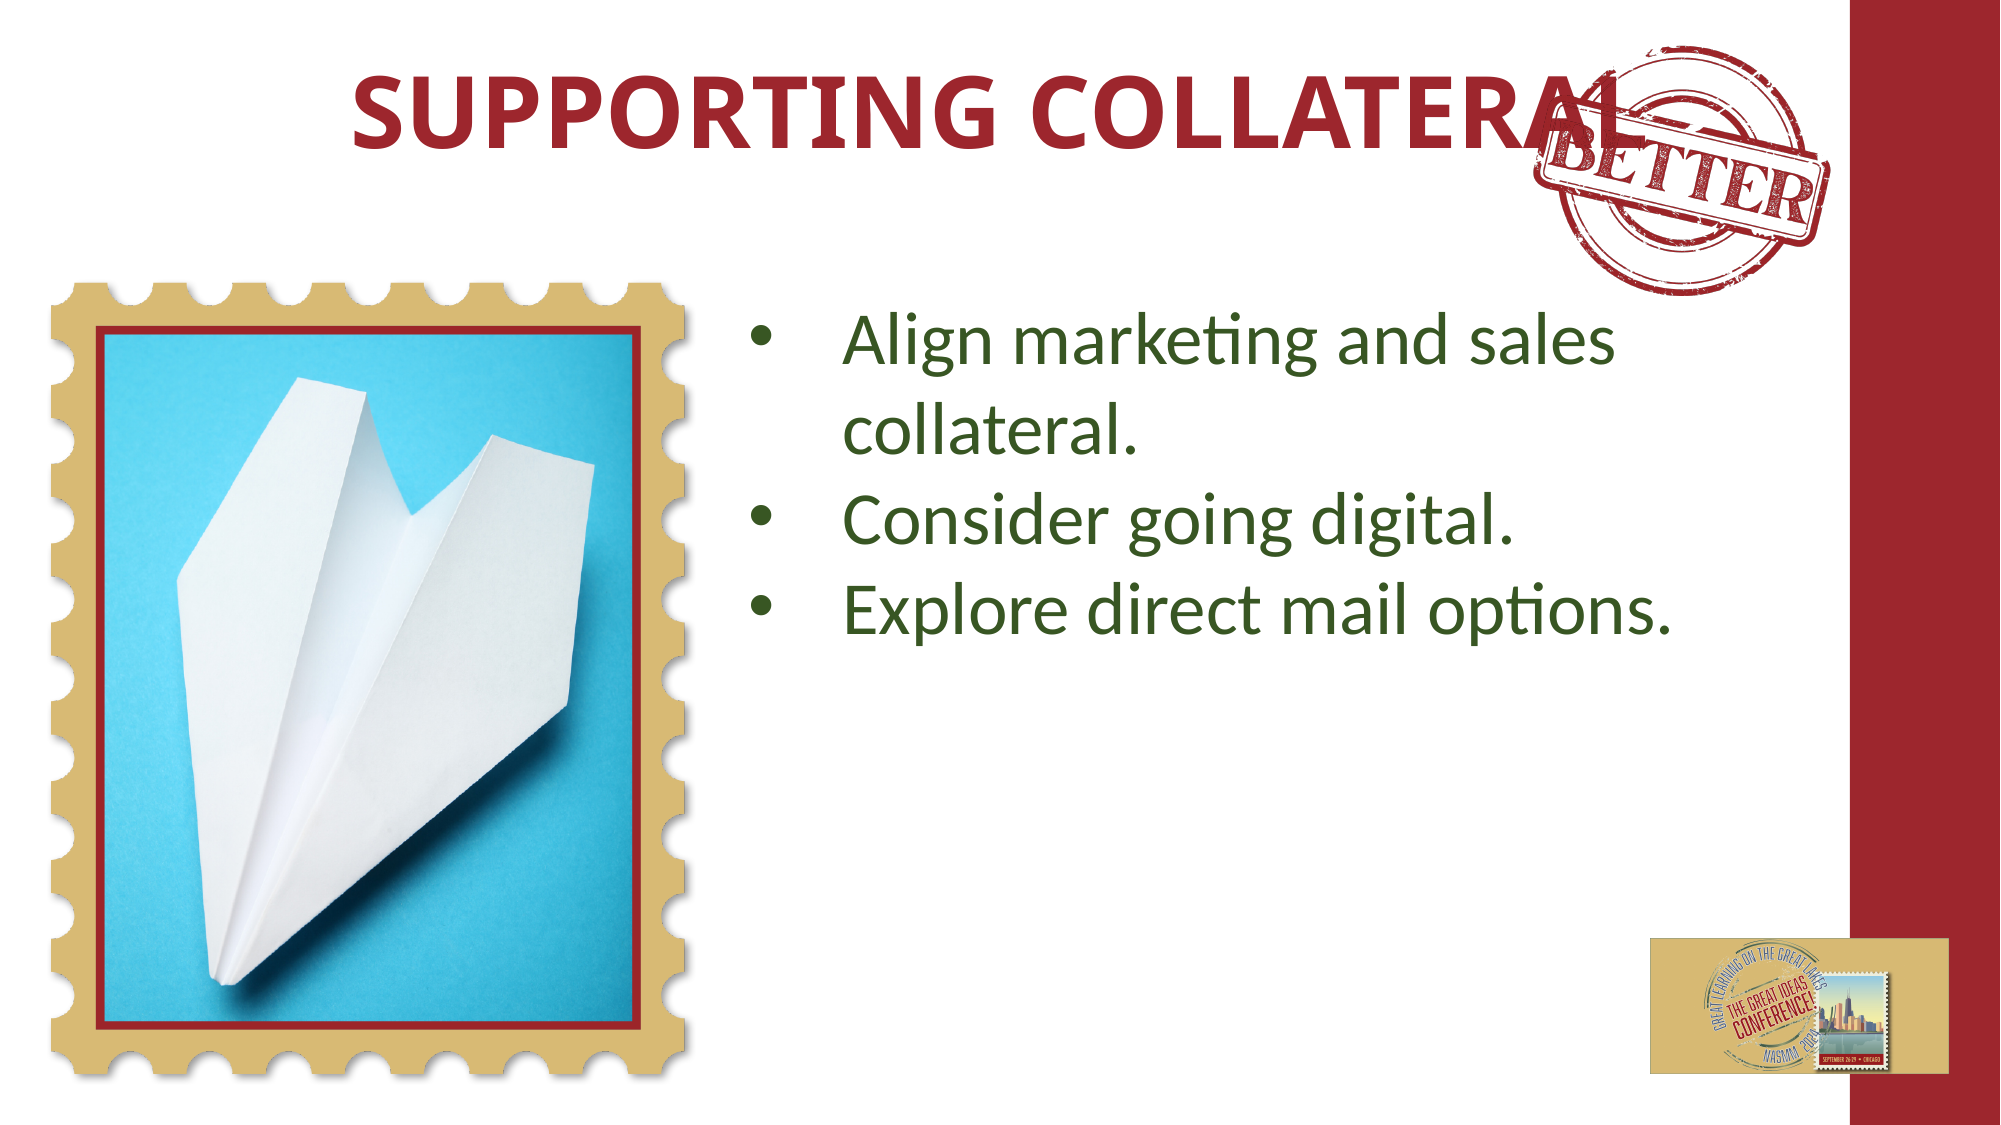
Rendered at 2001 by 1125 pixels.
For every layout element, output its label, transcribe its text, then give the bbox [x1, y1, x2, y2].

picture [1649, 938, 1949, 1074]
text_box Align marketing and sales collateral. Consider going digital. Explore direct mail options. [733, 281, 1783, 657]
text_box [1849, 218, 2000, 1125]
picture [1532, 25, 1833, 326]
picture [51, 281, 685, 1074]
text_box SUPPORTING COLLATERAL [0, 0, 2000, 218]
